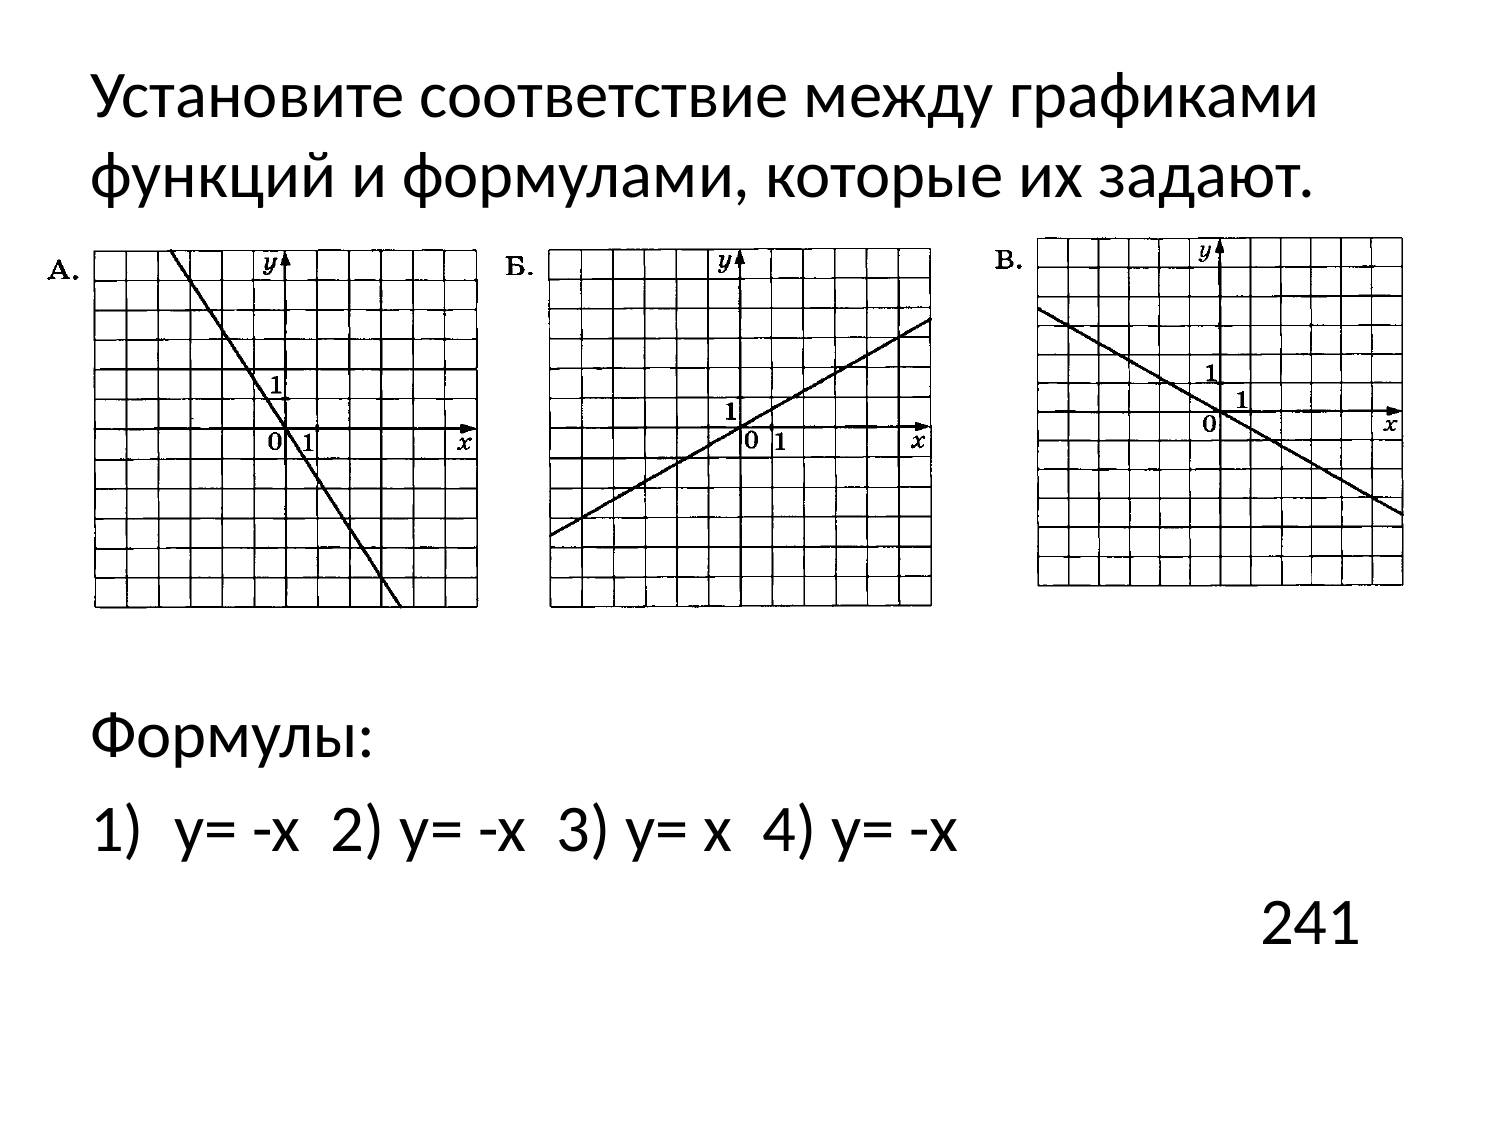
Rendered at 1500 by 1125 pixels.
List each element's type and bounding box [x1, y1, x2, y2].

picture [985, 228, 1425, 596]
picture [29, 231, 945, 622]
